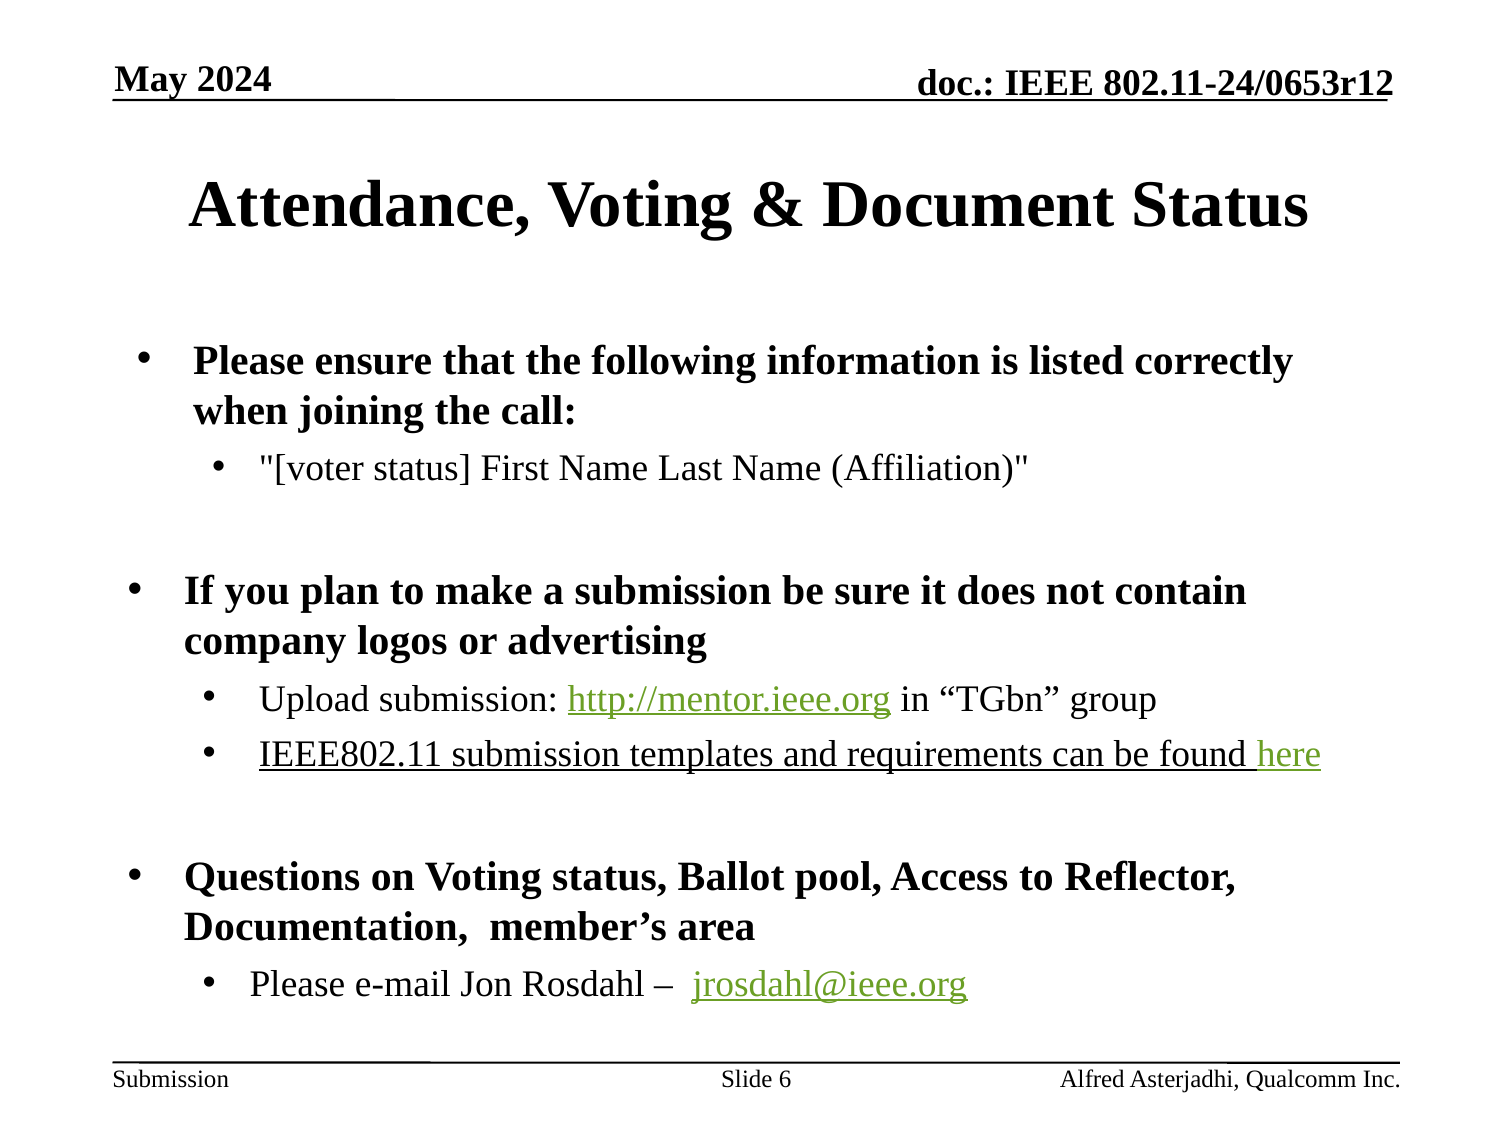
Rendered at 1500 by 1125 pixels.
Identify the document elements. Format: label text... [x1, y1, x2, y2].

footer Alfred Asterjadhi, Qualcomm Inc. [878, 1061, 1402, 1093]
slide_number Slide 6 [712, 1061, 800, 1123]
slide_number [114, 54, 423, 100]
title Attendance, Voting & Document Status [112, 112, 1388, 288]
list Please ensure that the following information is listed correctly when joining the call: "[voter status] First Name Last Name (Affiliation)" If you plan to make a submission be sure it does not contain company logos or advertising Upload submission: http://mentor.ieee.org in “TGbn” group IEEE802.11 submission templates and requirements can be found here Questions on Voting status, Ballot pool, Access to Reflector, Documentation, member’s area Please e-mail Jon Rosdahl – jrosdahl@ieee.org [112, 324, 1388, 1038]
